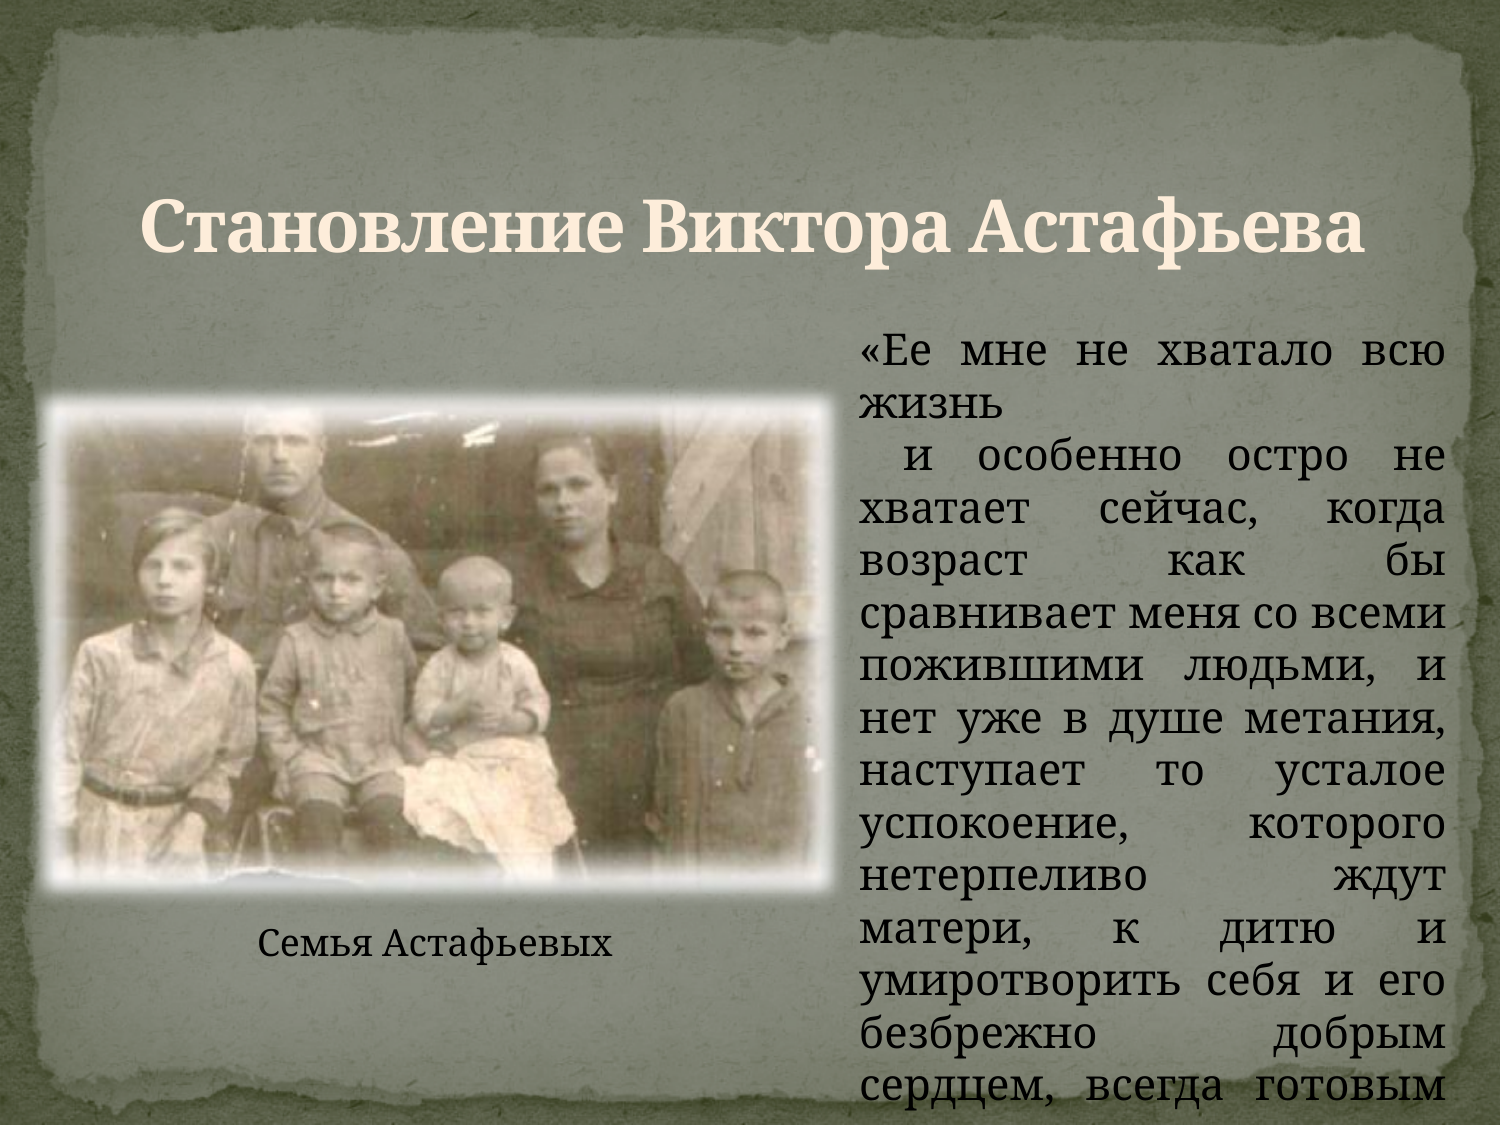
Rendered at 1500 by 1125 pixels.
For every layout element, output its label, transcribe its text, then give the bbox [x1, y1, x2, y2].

title Становление Виктора Астафьева [123, 101, 1397, 275]
text_box «Ее мне не хватало всю жизнь и особенно остро не хватает сейчас, когда возраст как бы сравнивает меня со всеми пожившими людьми, и нет уже в душе метания, наступает то усталое успокоение, которого нетерпеливо ждут матери, к дитю и умиротворить себя и его безбрежно добрым сердцем, всегда готовым к утешению, состраданию и ласке.» В. Астафьев [844, 314, 1462, 1125]
text_box Семья Астафьевых [242, 917, 628, 972]
picture [28, 382, 847, 906]
